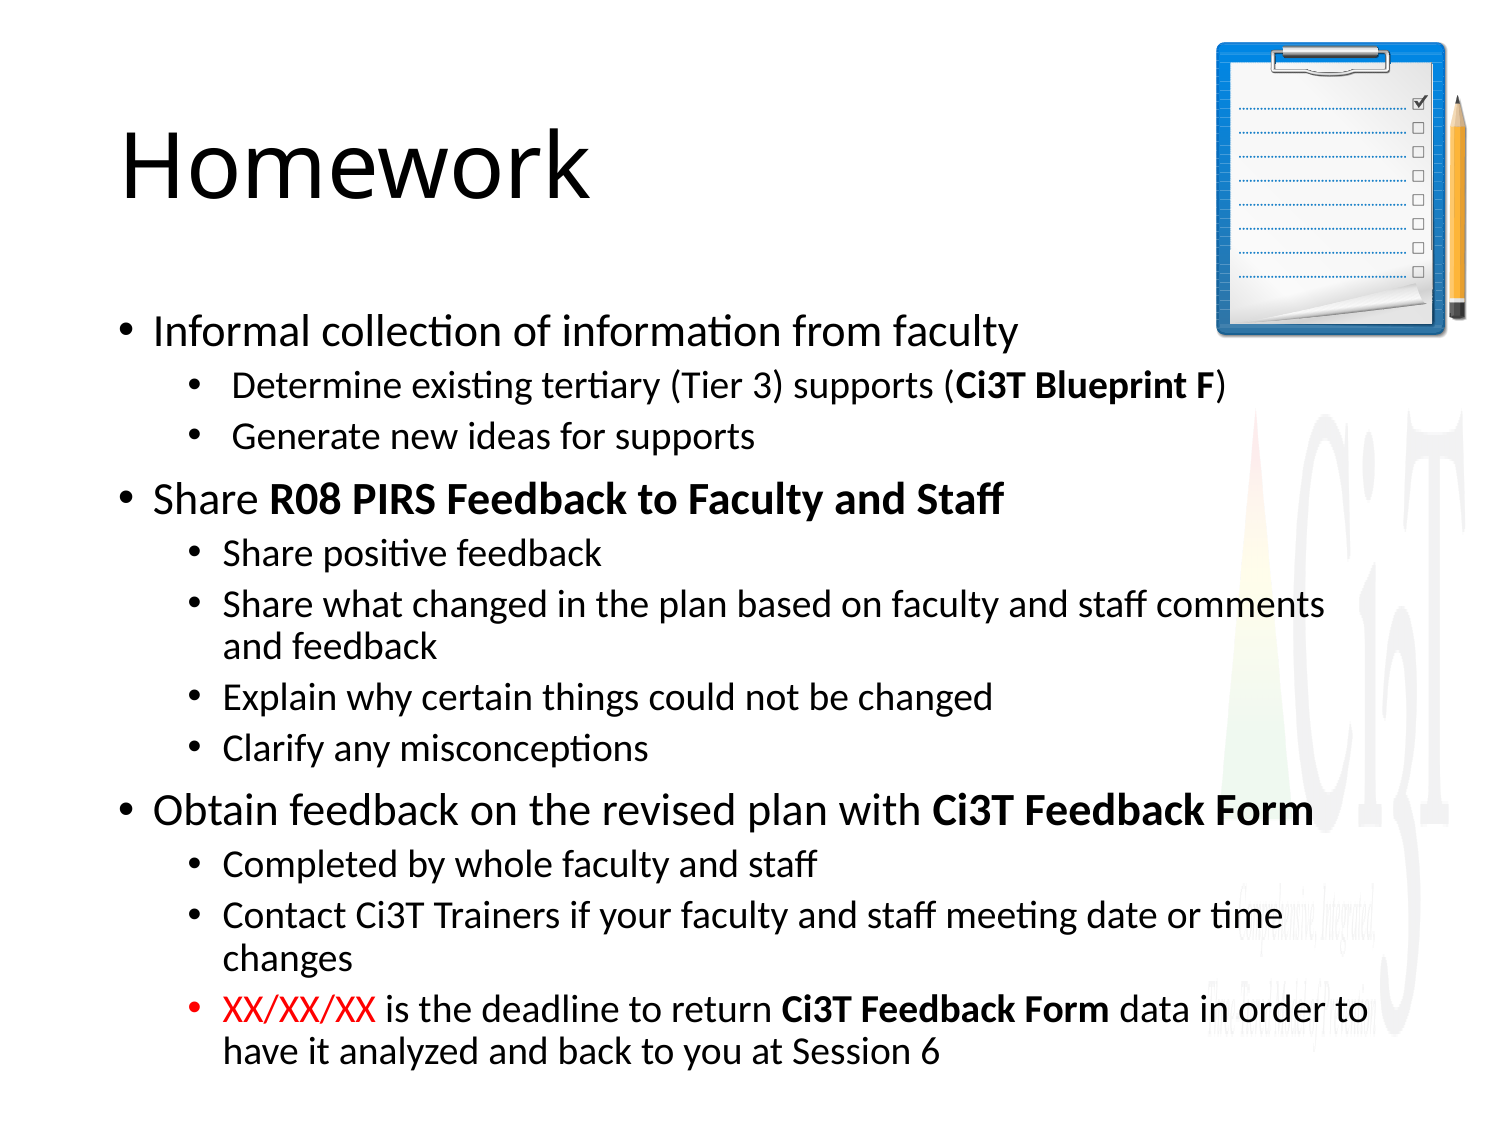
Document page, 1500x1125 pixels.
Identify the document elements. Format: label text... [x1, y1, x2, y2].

picture [1216, 42, 1468, 339]
title Homework [103, 59, 1216, 278]
list Informal collection of information from faculty Determine existing tertiary (Tier 3) supports (Ci3T Blueprint F) Generate new ideas for supports Share R08 PIRS Feedback to Faculty and Staff Share positive feedback Share what changed in the plan based on faculty and staff comments and feedback Explain why certain things could not be changed Clarify any misconceptions Obtain feedback on the revised plan with Ci3T Feedback Form Completed by whole faculty and staff Contact Ci3T Trainers if your faculty and staff meeting date or time changes XX/XX/XX is the deadline to return Ci3T Feedback Form data in order to have it analyzed and back to you at Session 6 [103, 299, 1397, 1125]
